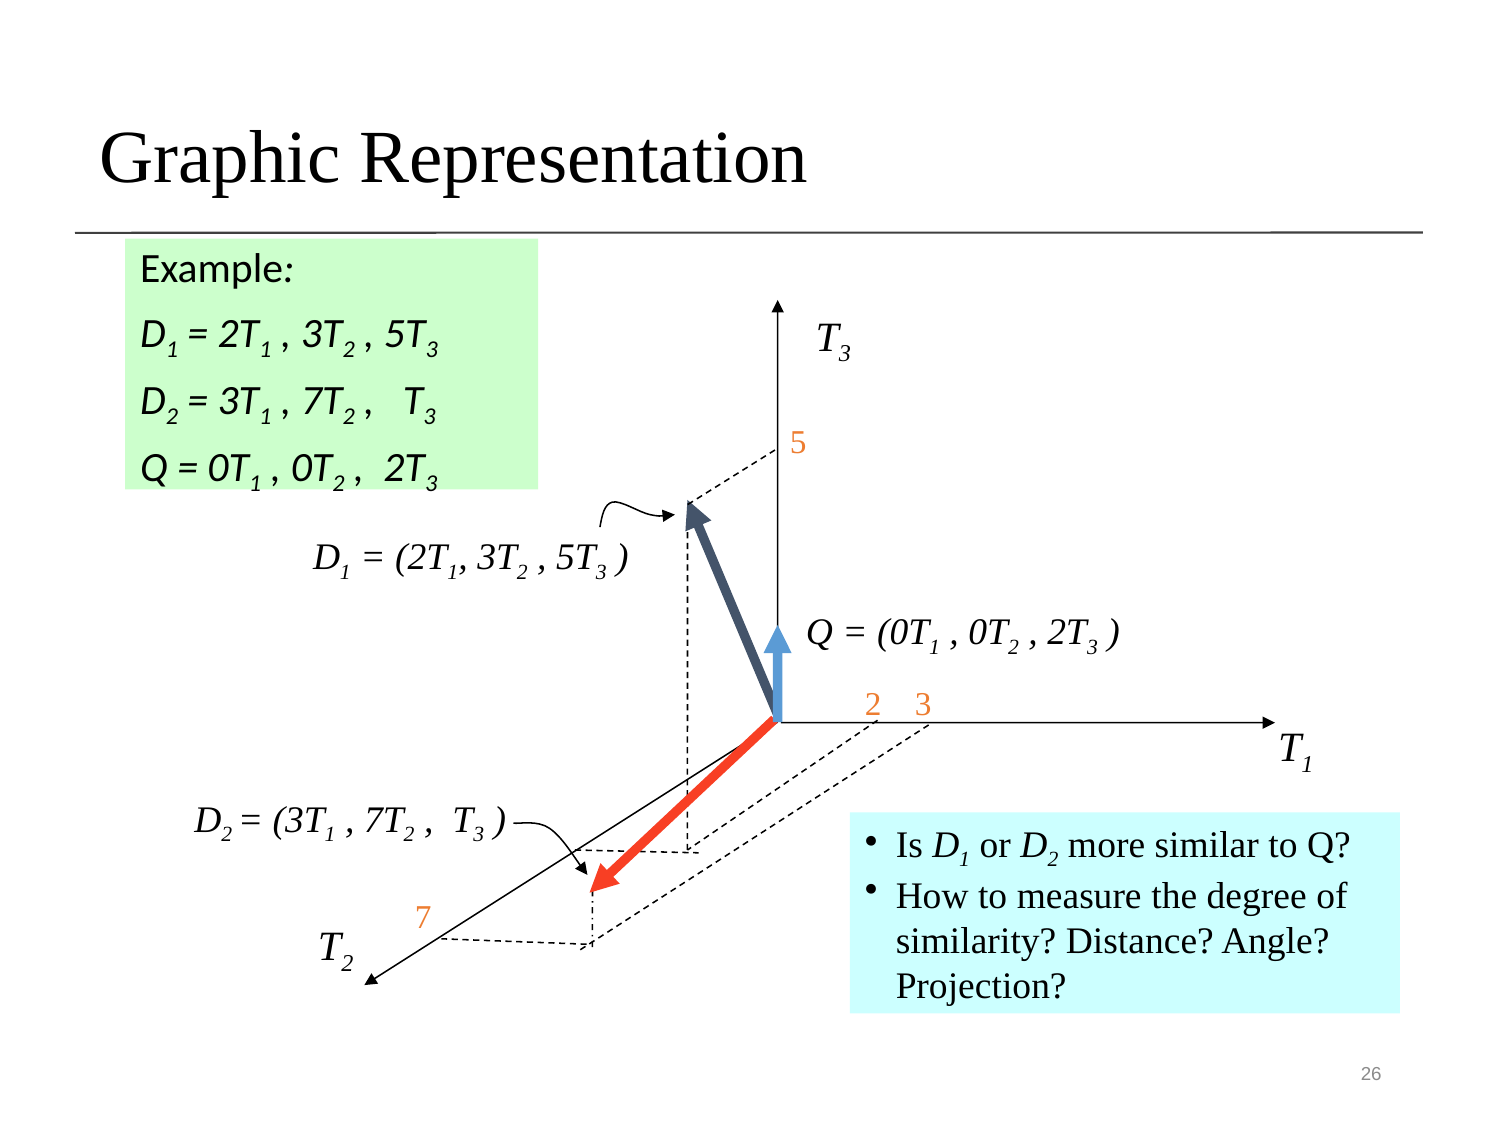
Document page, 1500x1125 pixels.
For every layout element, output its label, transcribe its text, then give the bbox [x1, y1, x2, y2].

title Graphic Representation [84, 94, 1379, 224]
text_box Is D1 or D2 more similar to Q? How to measure the degree of similarity? Distance? Angle? Projection? [849, 812, 1400, 1014]
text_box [174, 299, 1330, 986]
slide_number 26 [1059, 1042, 1397, 1103]
list Example: D1 = 2T1 , 3T2 , 5T3 D2 = 3T1 , 7T2 , T3 Q = 0T1 , 0T2 , 2T3 [125, 238, 539, 490]
